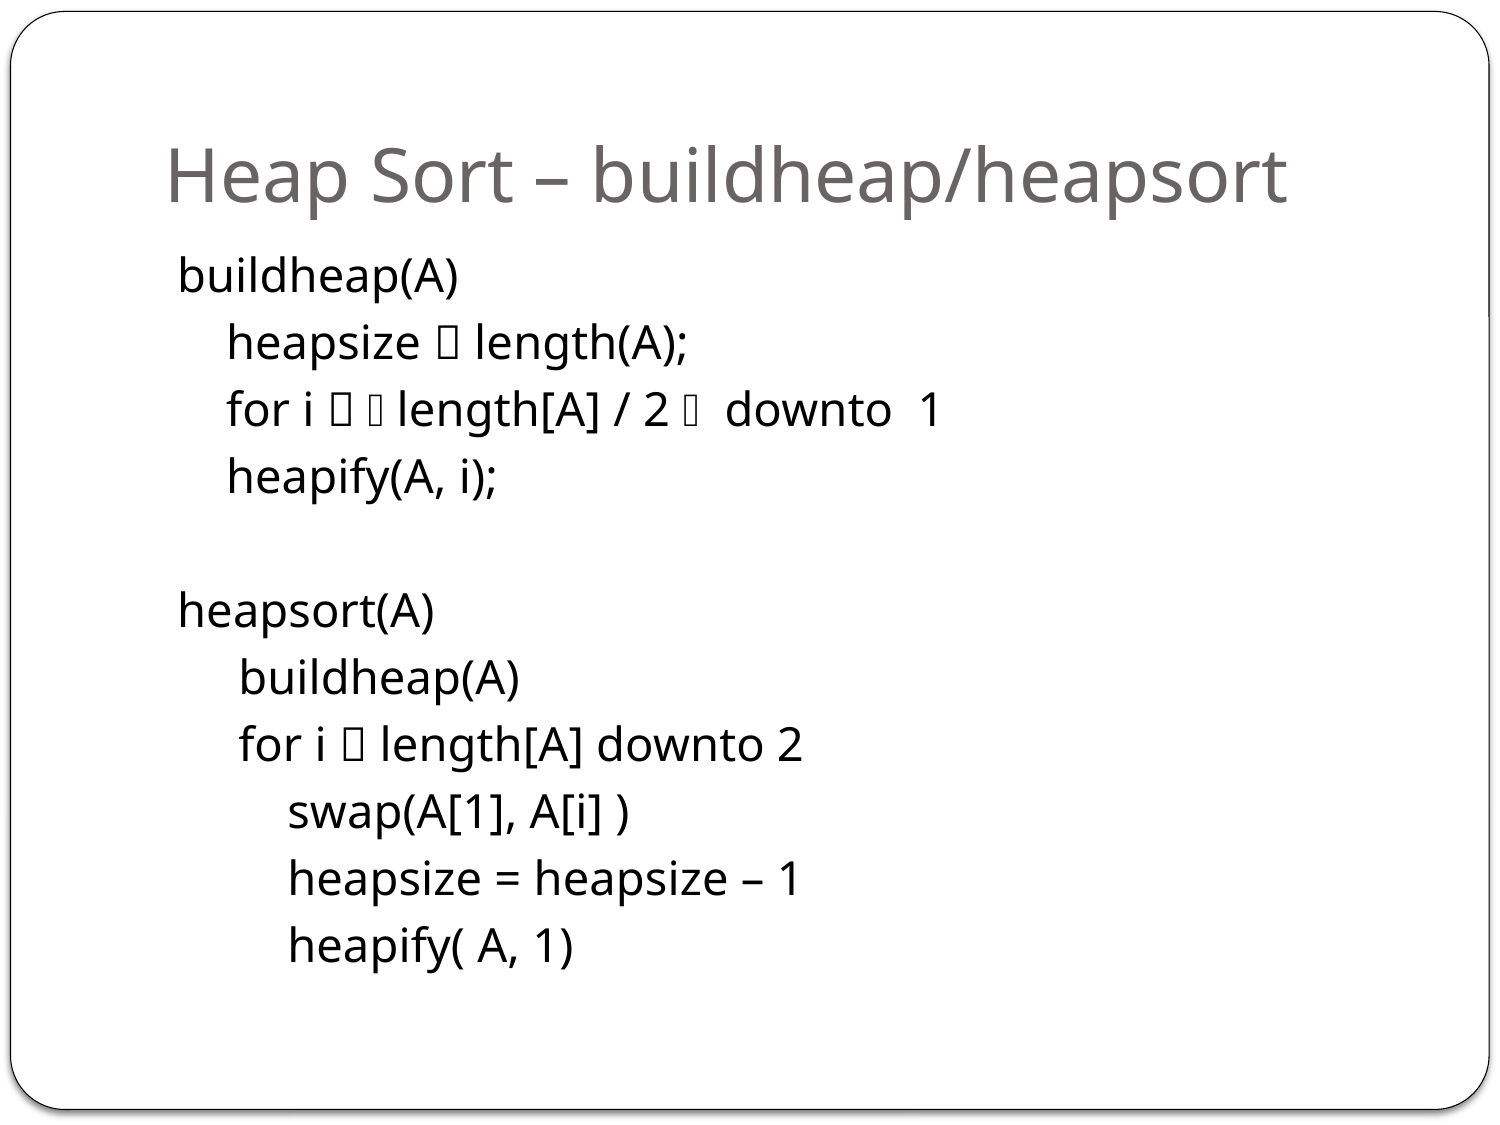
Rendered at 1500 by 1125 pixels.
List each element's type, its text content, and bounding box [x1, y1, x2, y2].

title Heap Sort – buildheap/heapsort [150, 45, 1425, 233]
list buildheap(A) heapsize  length(A); for i   length[A] / 2  downto 1 heapify(A, i); heapsort(A) buildheap(A) for i  length[A] downto 2 swap(A[1], A[i] ) heapsize = heapsize – 1 heapify( A, 1) [150, 237, 1425, 988]
